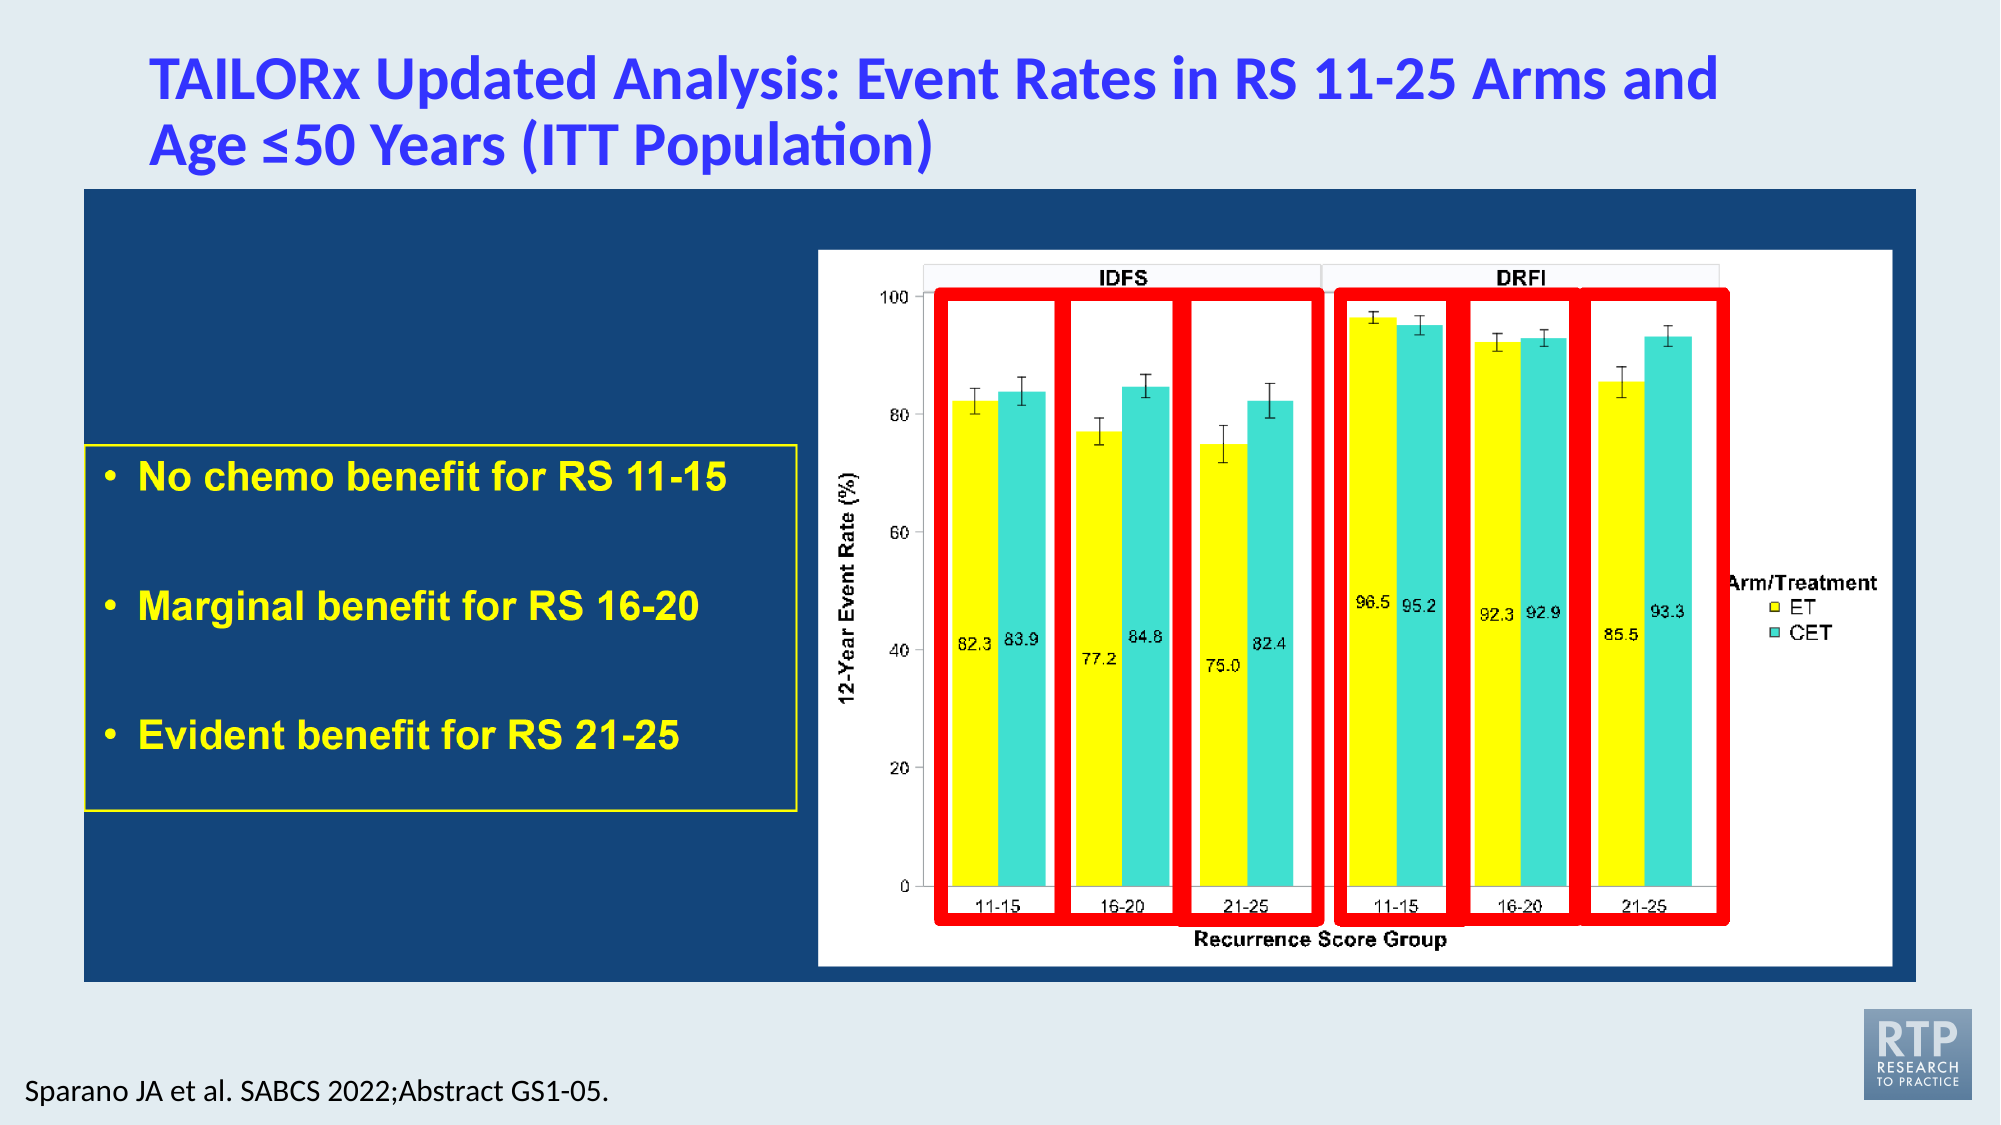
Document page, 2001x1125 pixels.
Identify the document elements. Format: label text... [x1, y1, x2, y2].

picture [84, 189, 1916, 982]
title TAILORx Updated Analysis: Event Rates in RS 11-25 Arms and Age ≤50 Years (ITT Population) [149, 18, 1850, 186]
text_box Sparano JA et al. SABCS 2022;Abstract GS1-05. [10, 1062, 626, 1115]
